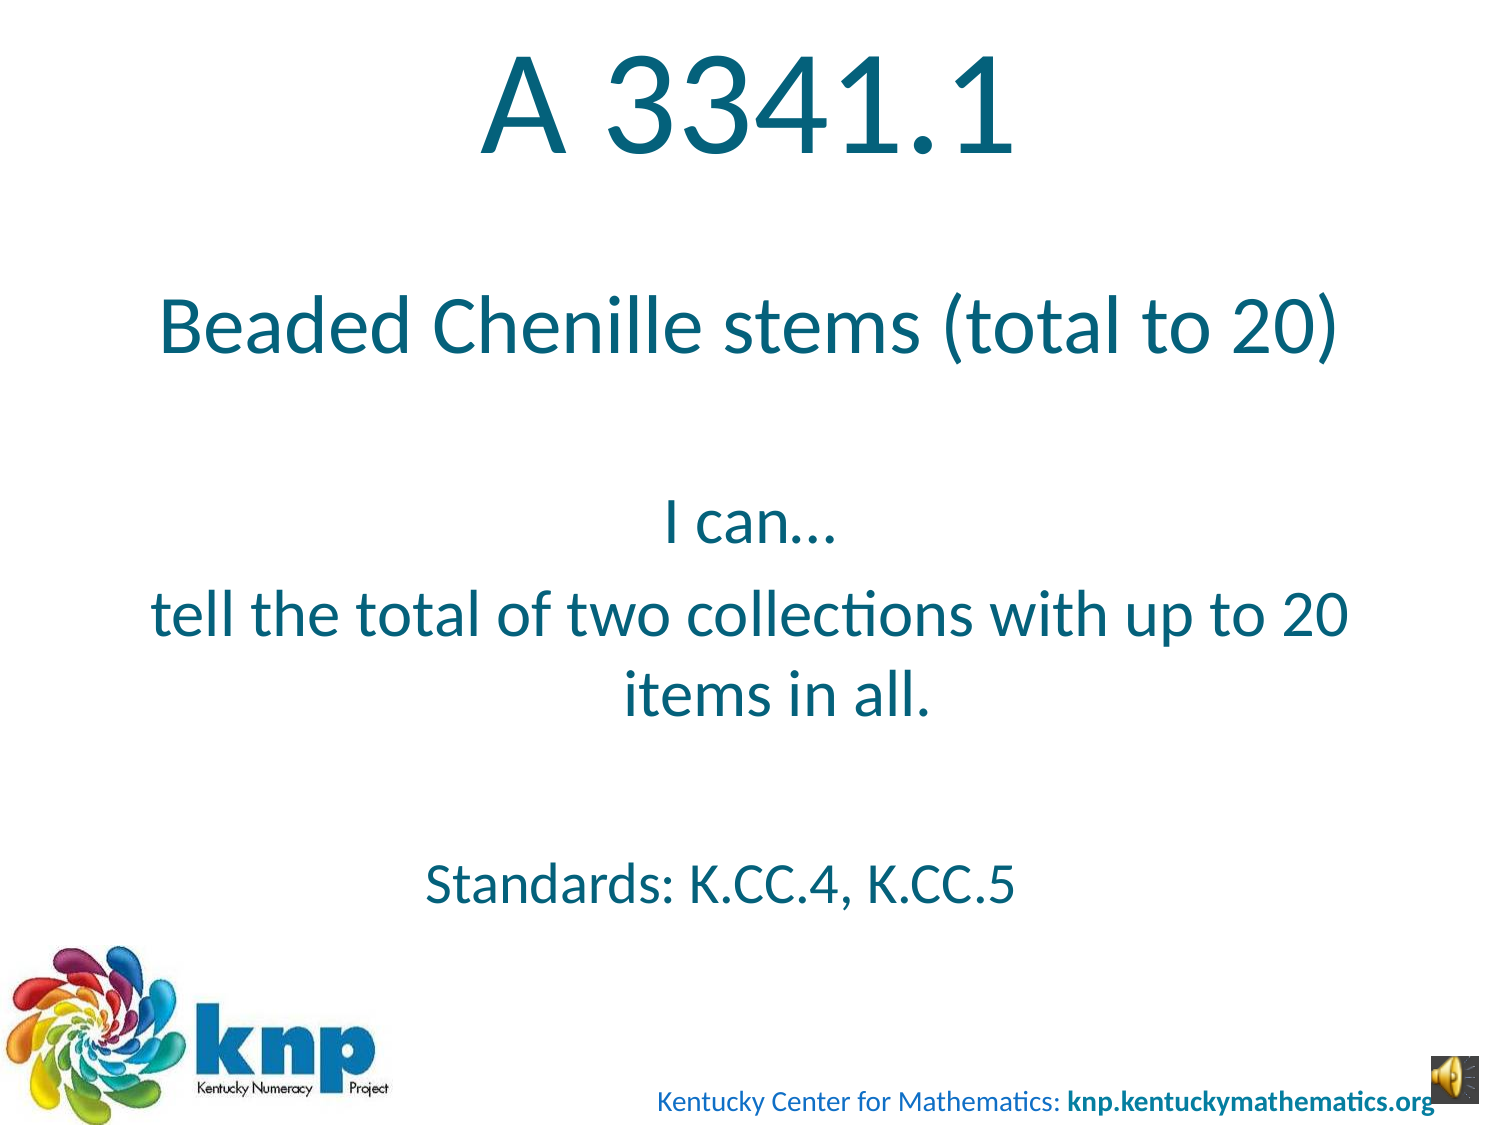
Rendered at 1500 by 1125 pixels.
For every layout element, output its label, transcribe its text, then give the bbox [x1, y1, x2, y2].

picture [1429, 1054, 1481, 1106]
picture [0, 945, 393, 1125]
list Beaded Chenille stems (total to 20) I can… tell the total of two collections with up to 20 items in all. [75, 262, 1425, 1005]
title A 3341.1 [75, 0, 1425, 188]
text_box Standards: K.CC.4, K.CC.5 [411, 837, 1033, 923]
